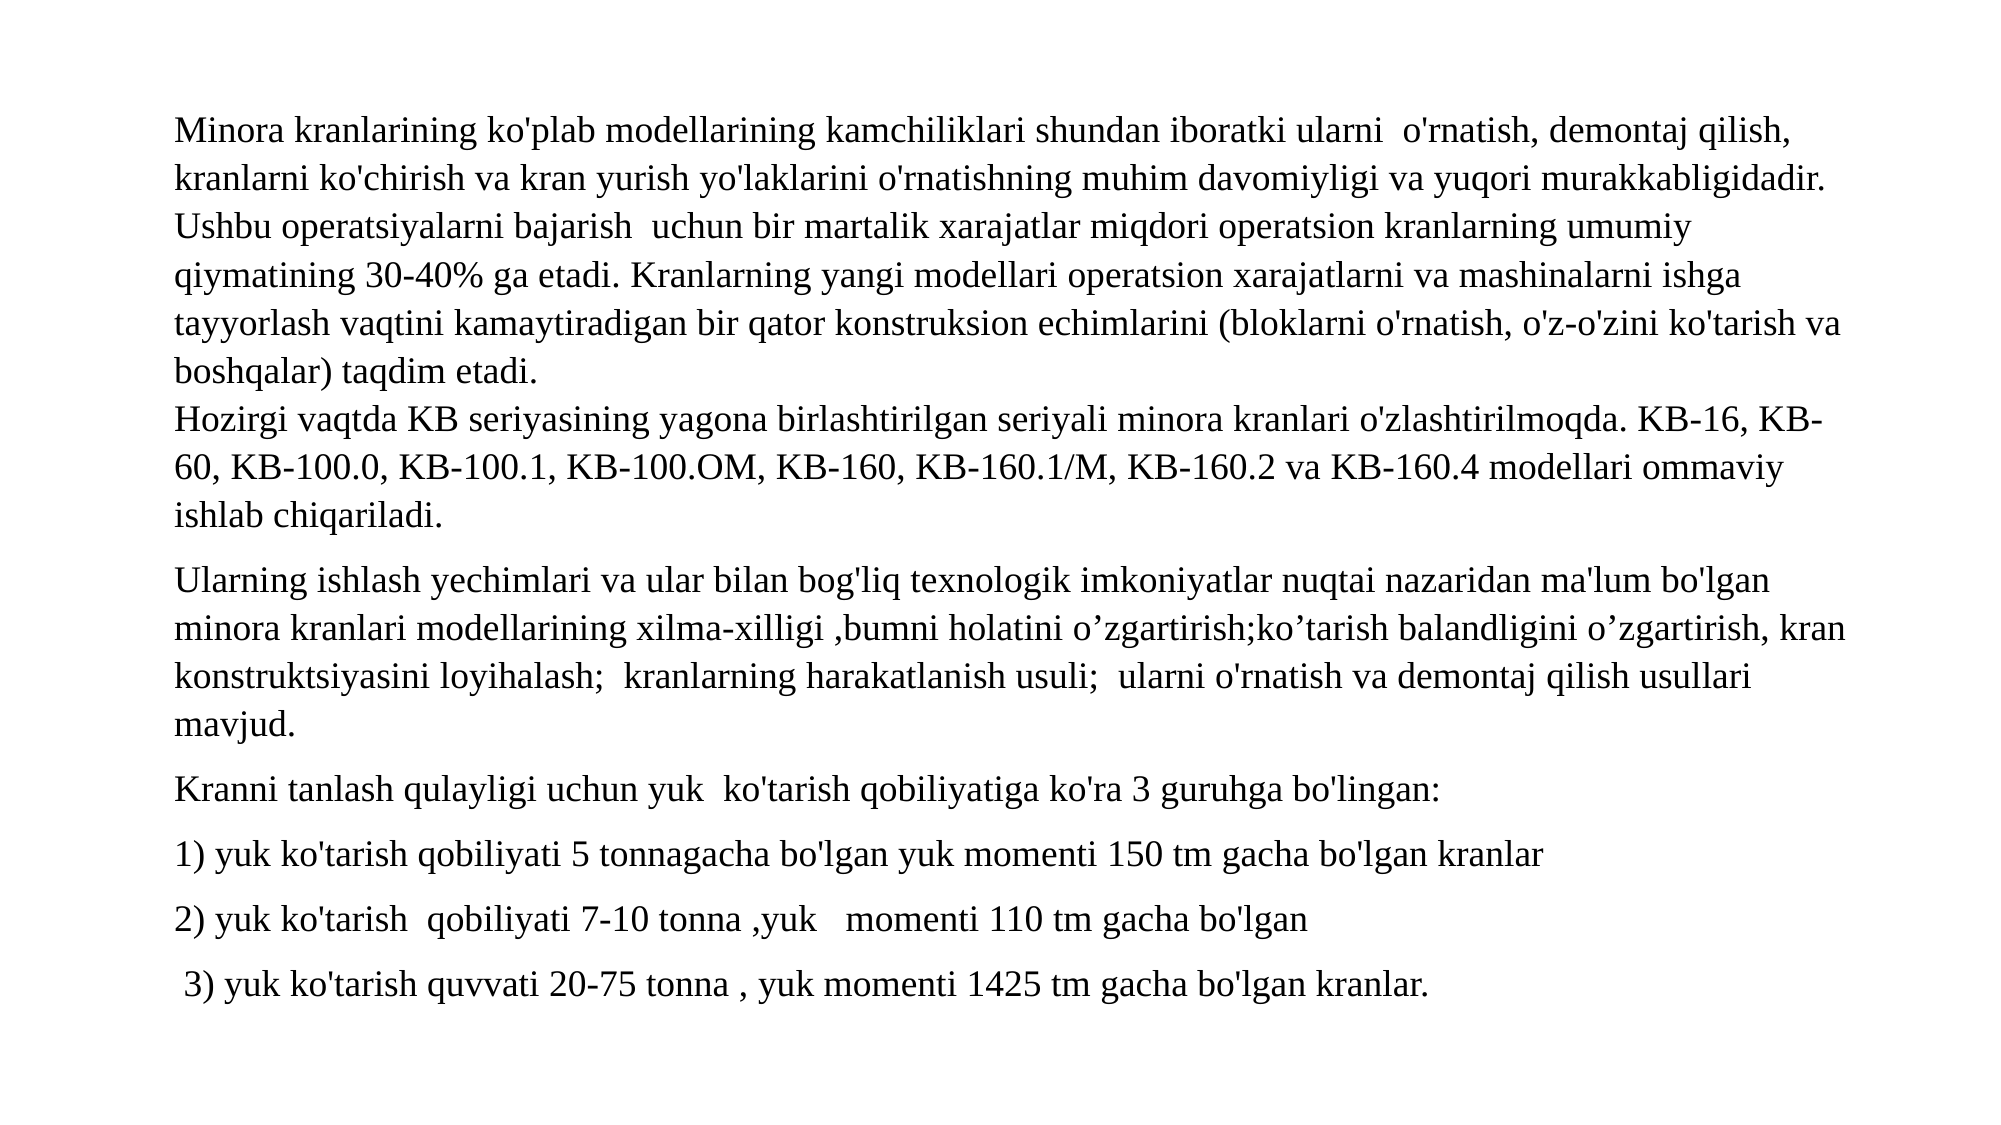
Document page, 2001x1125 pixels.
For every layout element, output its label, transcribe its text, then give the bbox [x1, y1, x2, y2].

text_box Minora kranlarining ko'plab modellarining kamchiliklari shundan iboratki ularni o'rnatish, demontaj qilish, kranlarni ko'chirish va kran yurish yo'laklarini o'rnatishning muhim davomiyligi va yuqori murakkabligidadir. Ushbu operatsiyalarni bajarish uchun bir martalik xarajatlar miqdori operatsion kranlarning umumiy qiymatining 30-40% ga etadi. Kranlarning yangi modellari operatsion xarajatlarni va mashinalarni ishga tayyorlash vaqtini kamaytiradigan bir qator konstruksion echimlarini (bloklarni o'rnatish, o'z-o'zini ko'tarish va boshqalar) taqdim etadi. Hozirgi vaqtda KB seriyasining yagona birlashtirilgan seriyali minora kranlari o'zlashtirilmoqda. KB-16, KB-60, KB-100.0, KB-100.1, KB-100.OM, KB-160, KB-160.1/M, KB-160.2 va KB-160.4 modellari ommaviy ishlab chiqariladi. Ularning ishlash yechimlari va ular bilan bog'liq texnologik imkoniyatlar nuqtai nazaridan ma'lum bo'lgan minora kranlari modellarining xilma-xilligi ,bumni holatini o’zgartirish;ko’tarish balandligini o’zgartirish, kran konstruktsiyasini loyihalash; kranlarning harakatlanish usuli; ularni o'rnatish va demontaj qilish usullari mavjud. Kranni tanlash qulayligi uchun yuk ko'tarish qobiliyatiga ko'ra 3 guruhga bo'lingan: 1) yuk ko'tarish qobiliyati 5 tonnagacha bo'lgan yuk momenti 150 tm gacha bo'lgan kranlar 2) yuk ko'tarish qobiliyati 7-10 tonna ,yuk momenti 110 tm gacha bo'lgan 3) yuk ko'tarish quvvati 20-75 tonna , yuk momenti 1425 tm gacha bo'lgan kranlar. [159, 94, 1872, 1011]
